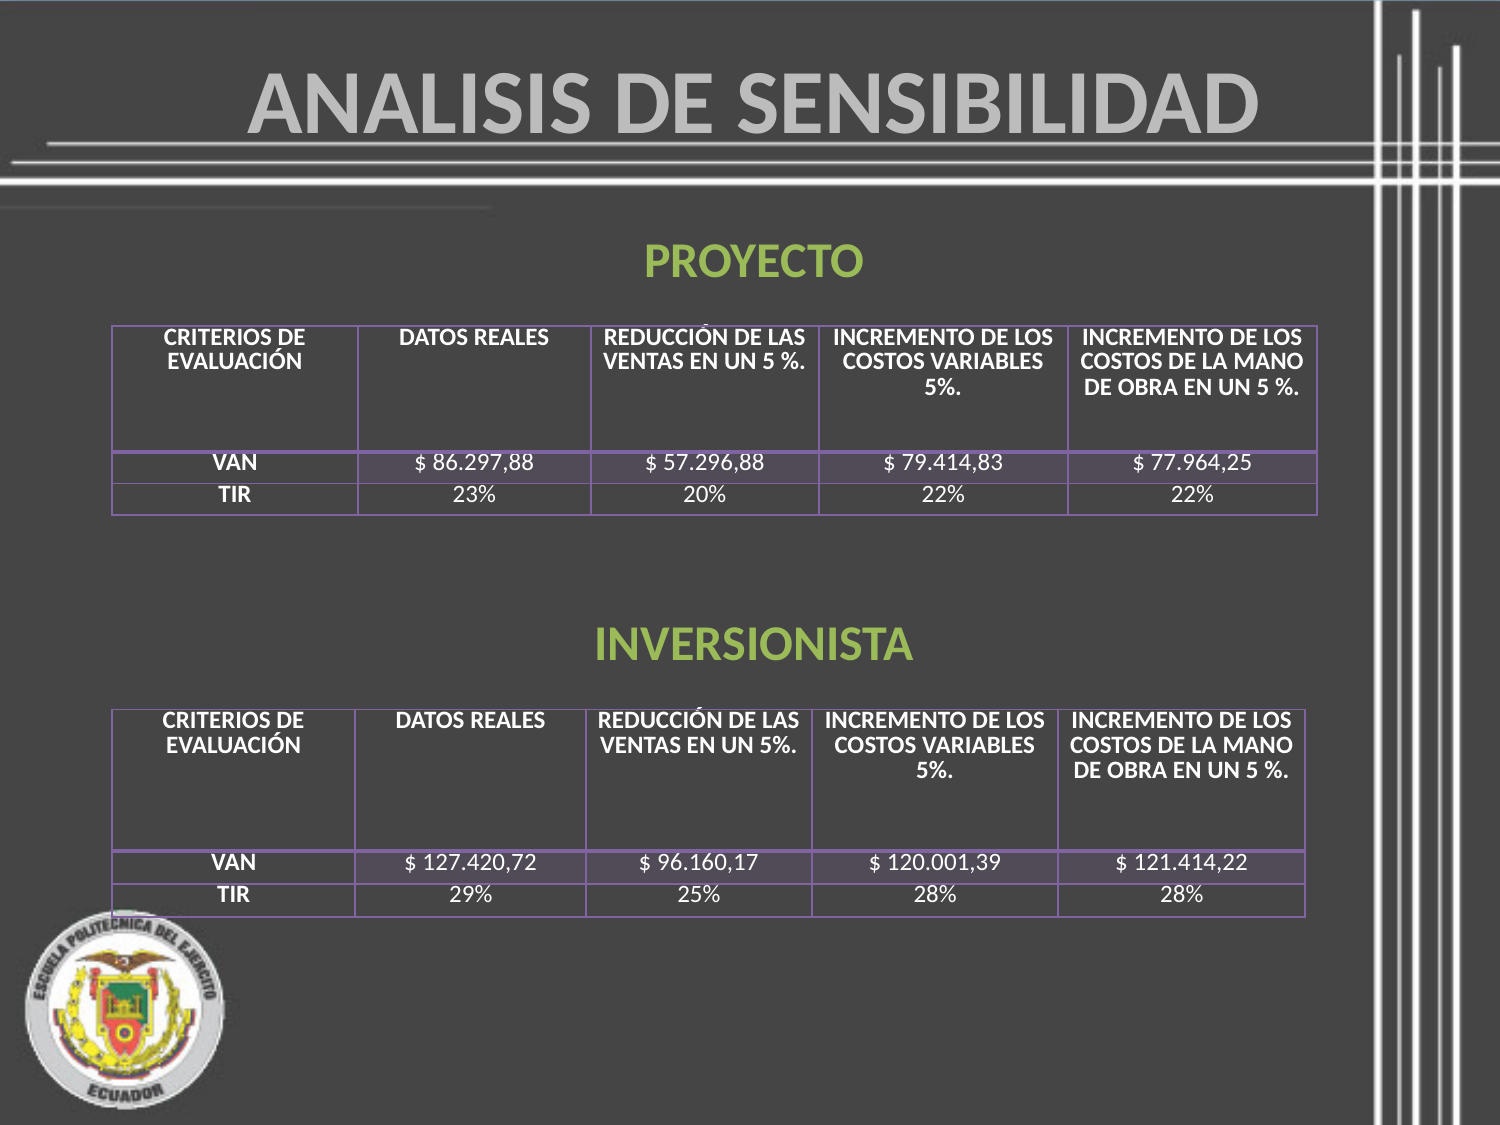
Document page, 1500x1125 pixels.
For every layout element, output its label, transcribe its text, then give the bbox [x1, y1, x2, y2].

table_cell 22% [820, 484, 1067, 514]
table_cell 20% [592, 484, 818, 514]
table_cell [1059, 853, 1304, 883]
table_cell TIR [113, 484, 357, 514]
table_cell $ 96.160,17 [587, 853, 811, 883]
table_cell VAN [113, 454, 357, 483]
table_header REDUCCIÓN DE LAS VENTAS EN UN 5%. [587, 710, 811, 849]
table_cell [113, 885, 354, 916]
table_cell $ 86.297,88 [359, 454, 590, 483]
table_header INCREMENTO DE LOS COSTOS VARIABLES 5%. [820, 327, 1067, 450]
text_box ANALISIS DE SENSIBILIDAD [232, 34, 1277, 160]
table_header INCREMENTO DE LOS COSTOS DE LA MANO DE OBRA EN UN 5 %. [1059, 710, 1304, 849]
table_cell 22% [1069, 484, 1316, 514]
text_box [629, 219, 880, 295]
table_header INCREMENTO DE LOS COSTOS VARIABLES 5%. [813, 710, 1057, 849]
table_header INCREMENTO DE LOS COSTOS DE LA MANO DE OBRA EN UN 5 %. [1069, 327, 1316, 450]
table_cell 23% [359, 484, 590, 514]
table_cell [587, 885, 811, 916]
table_header REDUCCIÓN DE LAS VENTAS EN UN 5 %. [592, 327, 818, 450]
table_cell $ 57.296,88 [592, 454, 818, 483]
table_cell $ 79.414,83 [820, 454, 1067, 483]
table_cell $ 127.420,72 [356, 853, 585, 883]
table_header DATOS REALES [359, 327, 590, 450]
table_header CRITERIOS DE EVALUACIÓN [113, 710, 354, 849]
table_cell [813, 885, 1057, 916]
table_cell $ 77.964,25 [1069, 454, 1316, 483]
table_header DATOS REALES [356, 710, 585, 849]
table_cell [813, 853, 1057, 883]
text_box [579, 602, 930, 678]
table_header CRITERIOS DE EVALUACIÓN [113, 327, 357, 450]
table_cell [1059, 885, 1304, 916]
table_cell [356, 885, 585, 916]
table_cell VAN [113, 853, 354, 883]
